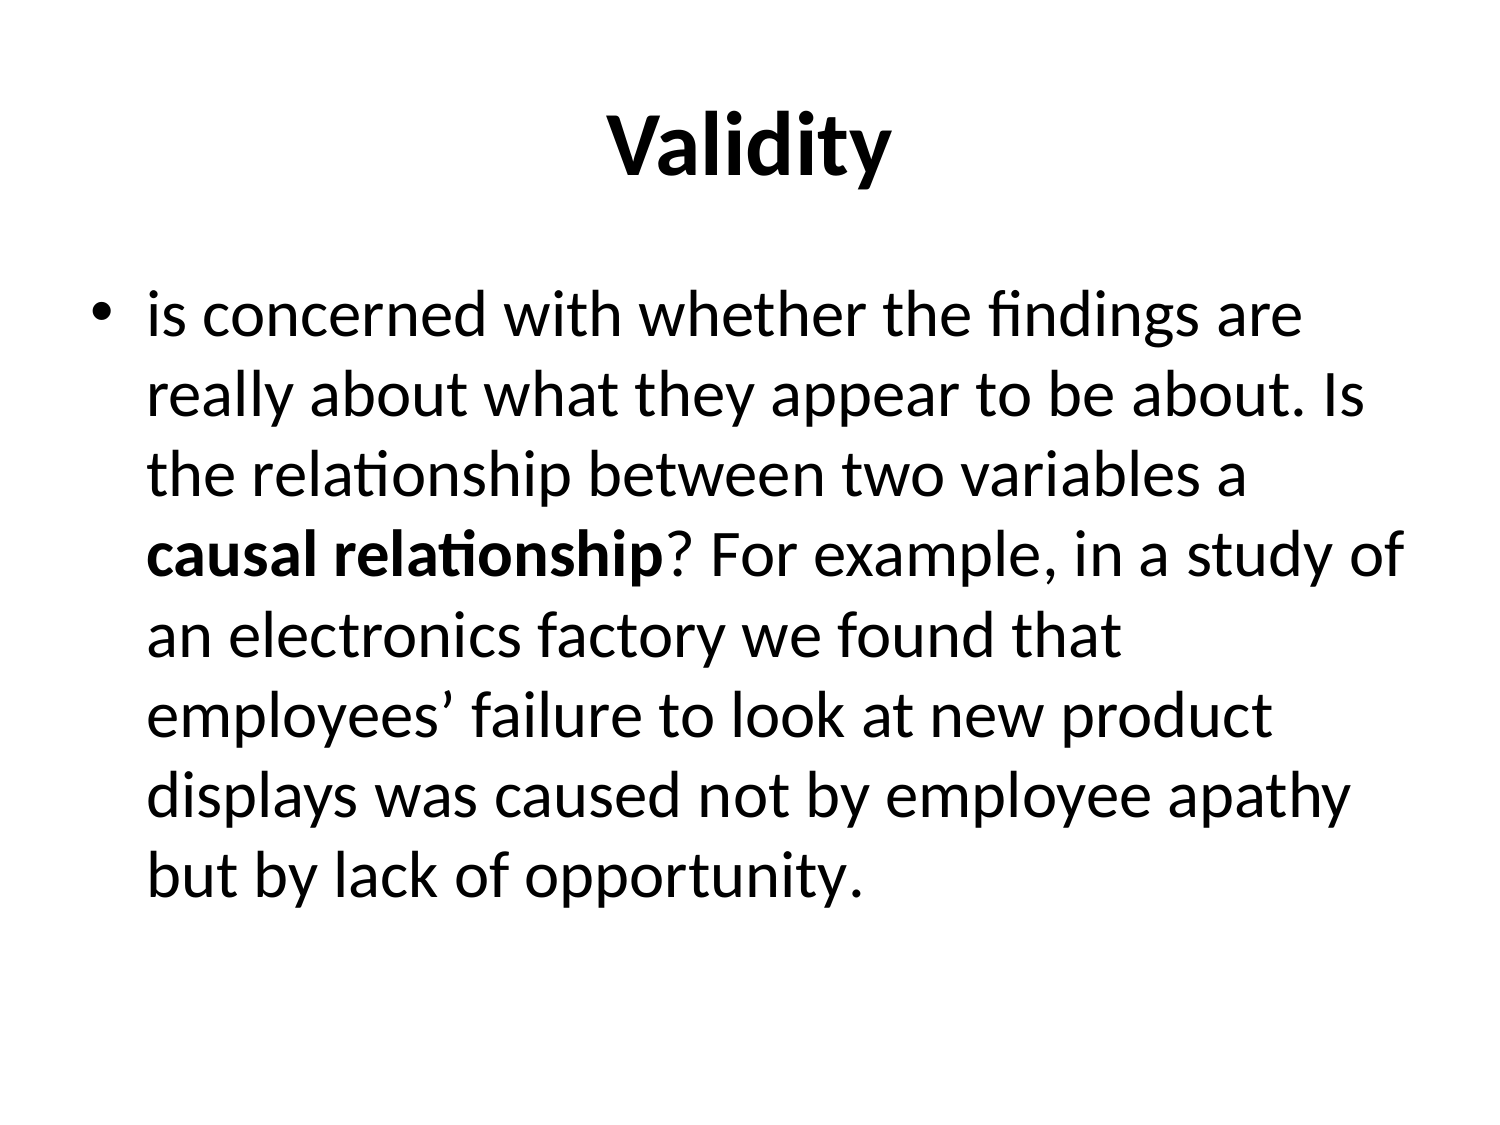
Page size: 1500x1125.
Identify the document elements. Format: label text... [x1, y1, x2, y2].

list is concerned with whether the findings are really about what they appear to be about. Is the relationship between two variables a causal relationship? For example, in a study of an electronics factory we found that employees’ failure to look at new product displays was caused not by employee apathy but by lack of opportunity. [75, 262, 1425, 1005]
title Validity [75, 45, 1425, 233]
